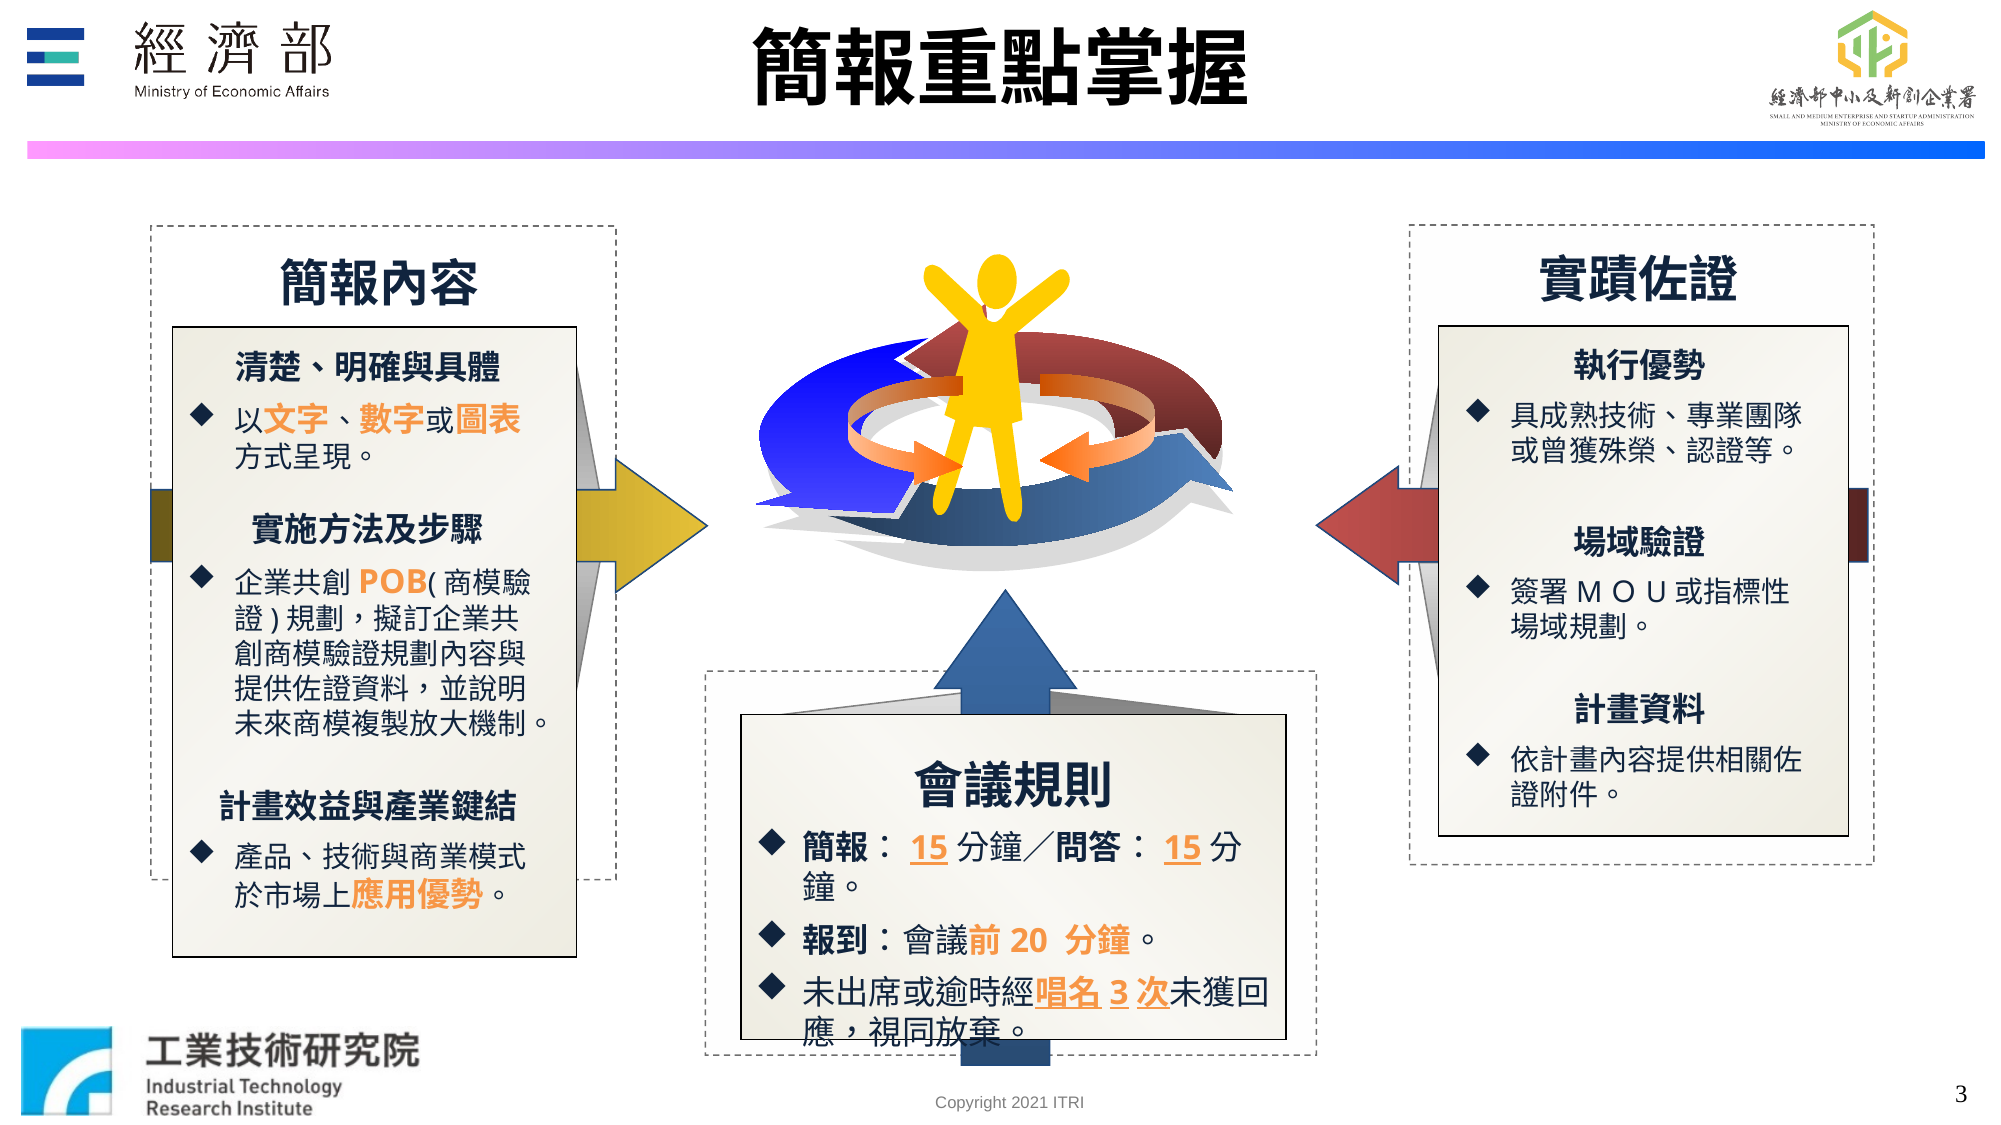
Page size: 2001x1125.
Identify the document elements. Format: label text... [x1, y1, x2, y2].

table_cell [823, 141, 829, 159]
table_cell 23 [716, 141, 722, 159]
picture [21, 1026, 421, 1116]
picture [27, 21, 331, 99]
picture [1769, 10, 1976, 126]
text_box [150, 225, 708, 958]
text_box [1316, 224, 1875, 865]
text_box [756, 253, 1234, 581]
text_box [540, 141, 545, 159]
title 簡報重點掌握 [407, 19, 1593, 112]
slide_number 3 [1897, 1070, 1983, 1121]
text_box 範例 [601, 141, 607, 159]
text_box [705, 589, 1317, 1066]
